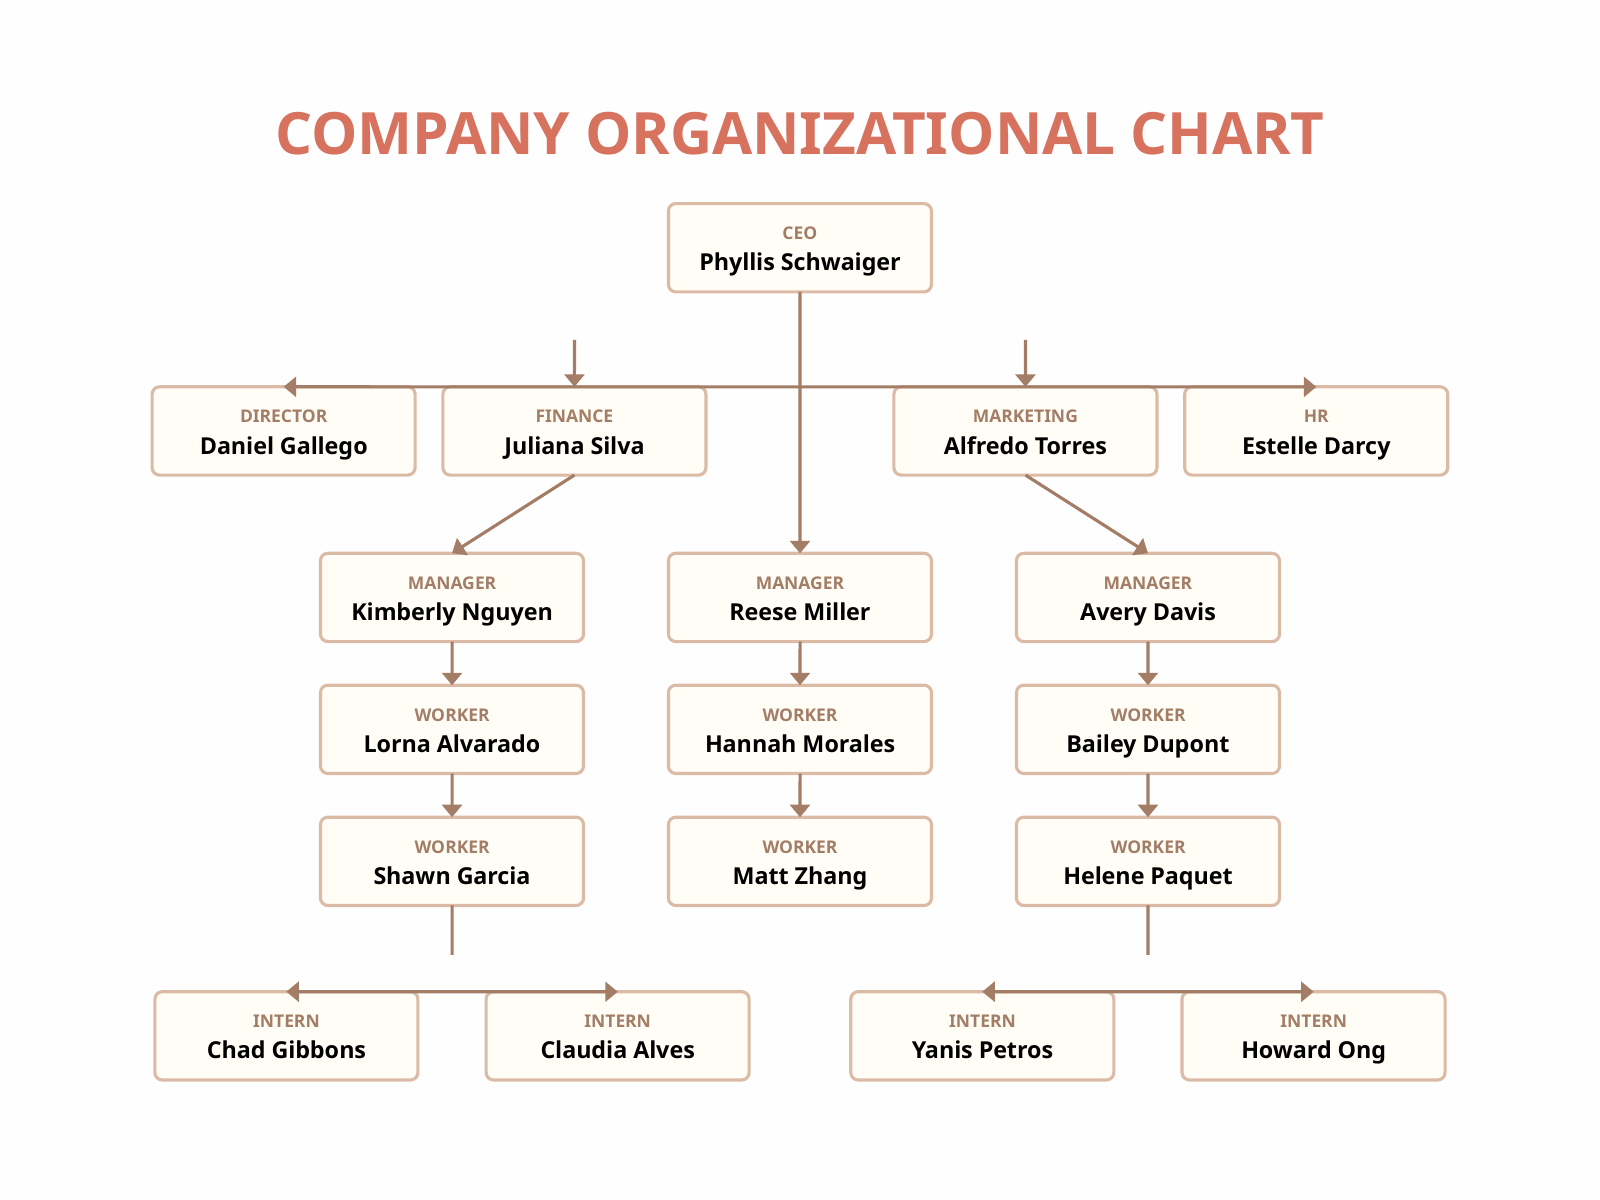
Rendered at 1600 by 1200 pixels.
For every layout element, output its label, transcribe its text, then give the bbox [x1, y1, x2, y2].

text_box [320, 553, 584, 642]
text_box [1181, 991, 1446, 1081]
text_box [605, 981, 616, 990]
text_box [1016, 684, 1280, 774]
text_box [151, 386, 416, 476]
text_box [564, 339, 585, 385]
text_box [320, 684, 584, 774]
text_box [452, 484, 561, 551]
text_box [668, 816, 932, 906]
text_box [893, 386, 1158, 476]
text_box [1301, 981, 1312, 990]
text_box [789, 782, 811, 815]
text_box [154, 991, 419, 1081]
text_box [288, 981, 299, 990]
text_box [1016, 816, 1280, 906]
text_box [850, 991, 1115, 1081]
text_box [1039, 484, 1148, 551]
text_box [1137, 650, 1159, 683]
text_box [789, 650, 811, 683]
text_box [441, 650, 463, 683]
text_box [668, 684, 932, 774]
text_box COMPANY ORGANIZATIONAL CHART [184, 84, 1416, 166]
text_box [1184, 386, 1448, 476]
text_box [984, 981, 995, 990]
text_box [789, 300, 811, 551]
text_box [441, 782, 463, 815]
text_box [668, 203, 932, 293]
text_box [668, 553, 932, 642]
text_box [1016, 553, 1280, 642]
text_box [320, 816, 584, 906]
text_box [442, 386, 707, 476]
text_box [485, 991, 750, 1081]
text_box [1137, 782, 1159, 815]
text_box [285, 376, 297, 385]
text_box [1015, 339, 1036, 385]
text_box [1303, 376, 1315, 385]
